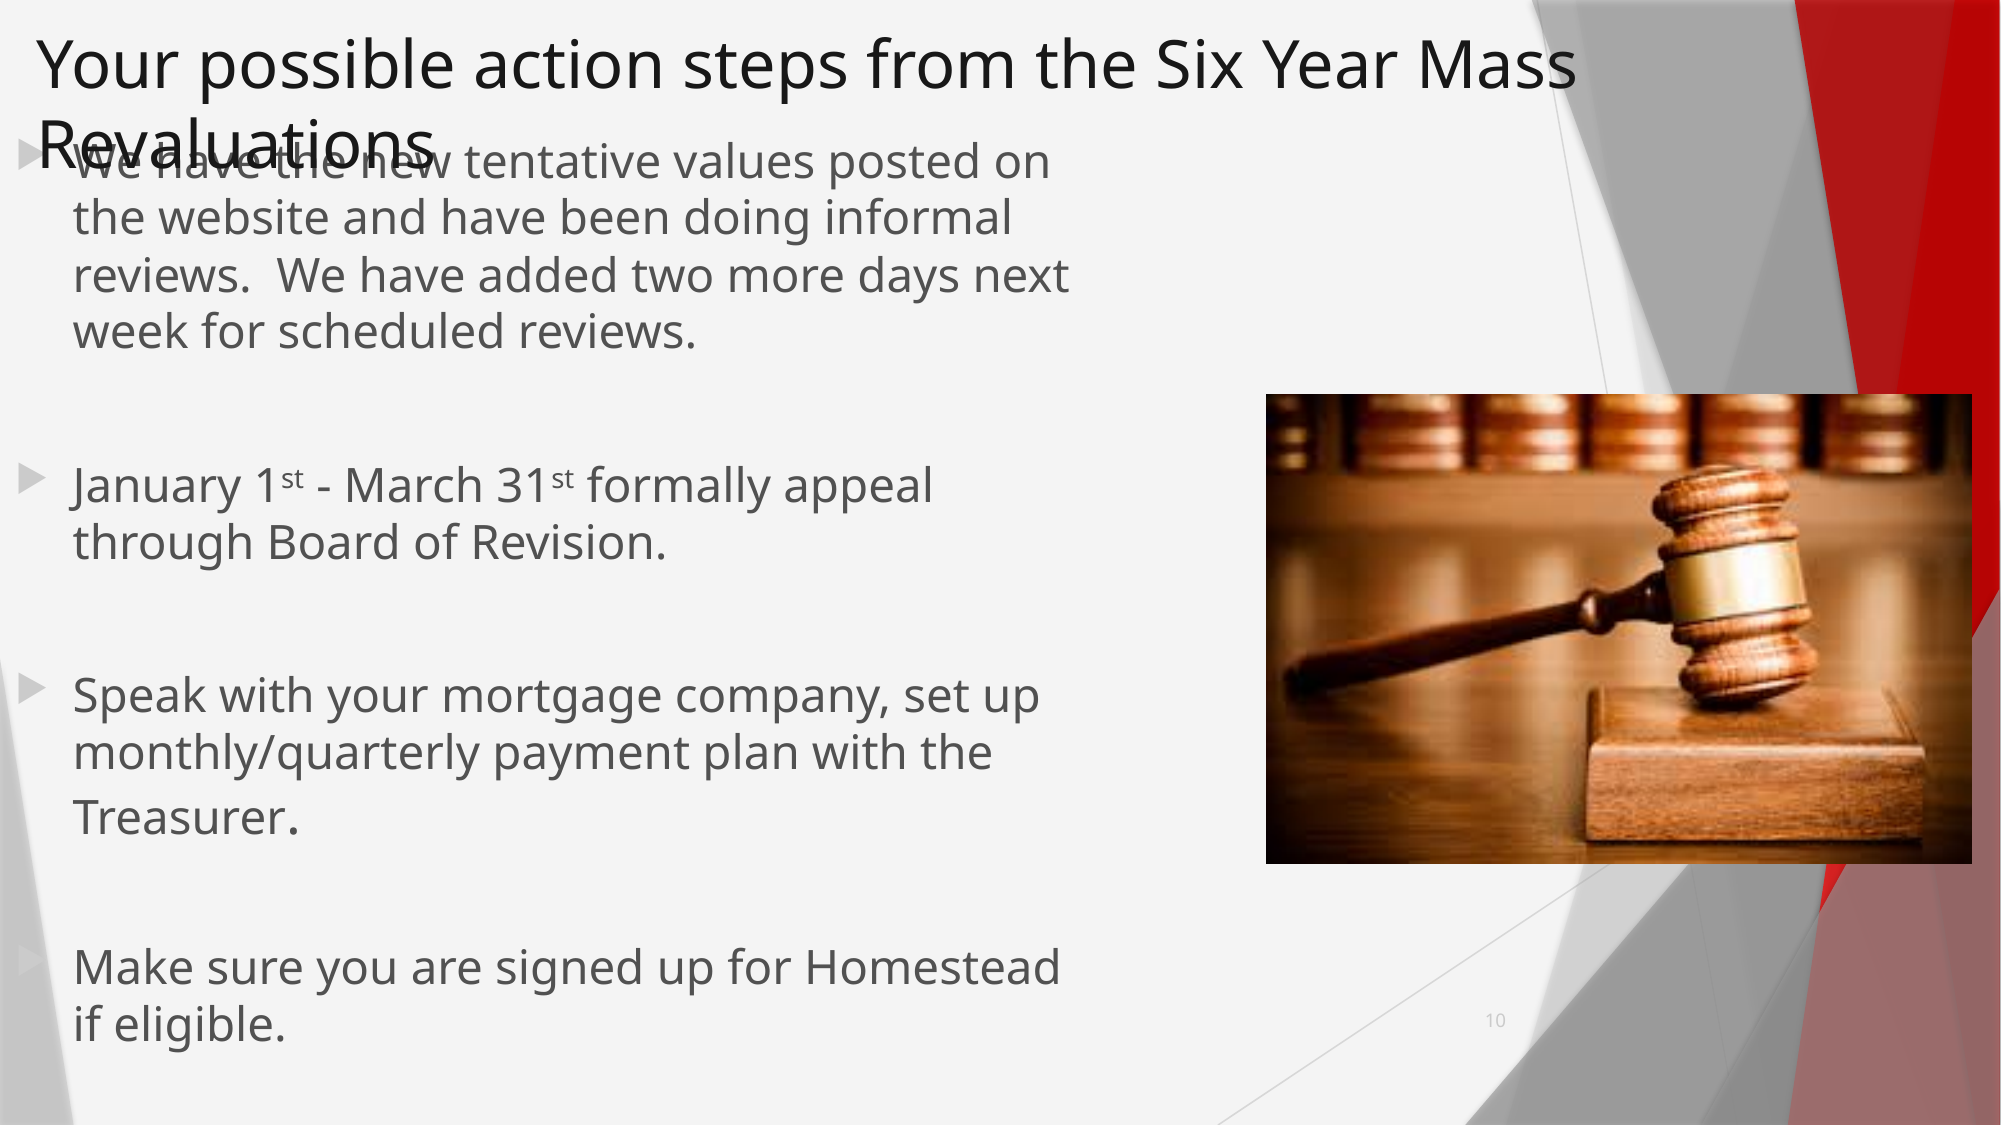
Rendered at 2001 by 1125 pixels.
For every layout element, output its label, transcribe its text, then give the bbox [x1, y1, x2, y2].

picture [1266, 393, 1973, 865]
slide_number 10 [1409, 991, 1522, 1051]
list We have the new tentative values posted on the website and have been doing informal reviews. We have added two more days next week for scheduled reviews. January 1st - March 31st formally appeal through Board of Revision. Speak with your mortgage company, set up monthly/quarterly payment plan with the Treasurer. Make sure you are signed up for Homestead if eligible. [0, 123, 1117, 1075]
text_box Your possible action steps from the Six Year Mass Revaluations [22, 14, 1909, 232]
